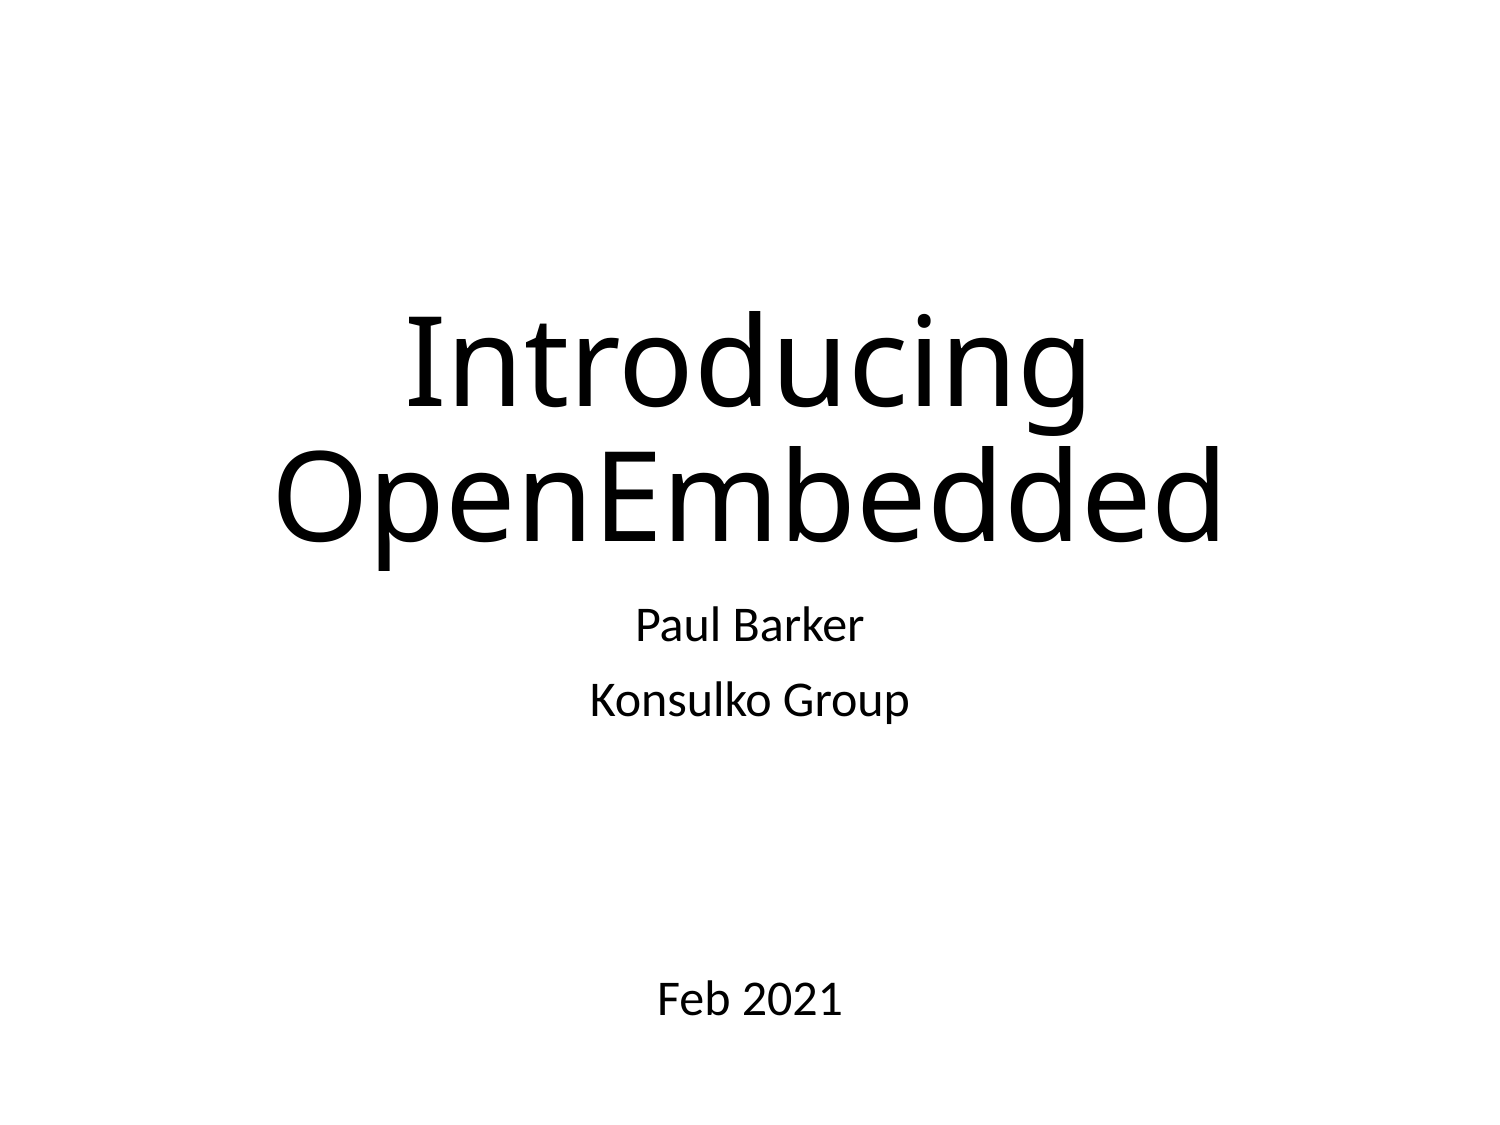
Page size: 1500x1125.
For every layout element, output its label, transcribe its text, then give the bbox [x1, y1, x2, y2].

title Introducing OpenEmbedded [112, 184, 1388, 576]
subtitle Paul Barker Konsulko Group Feb 2021 [187, 590, 1313, 1100]
